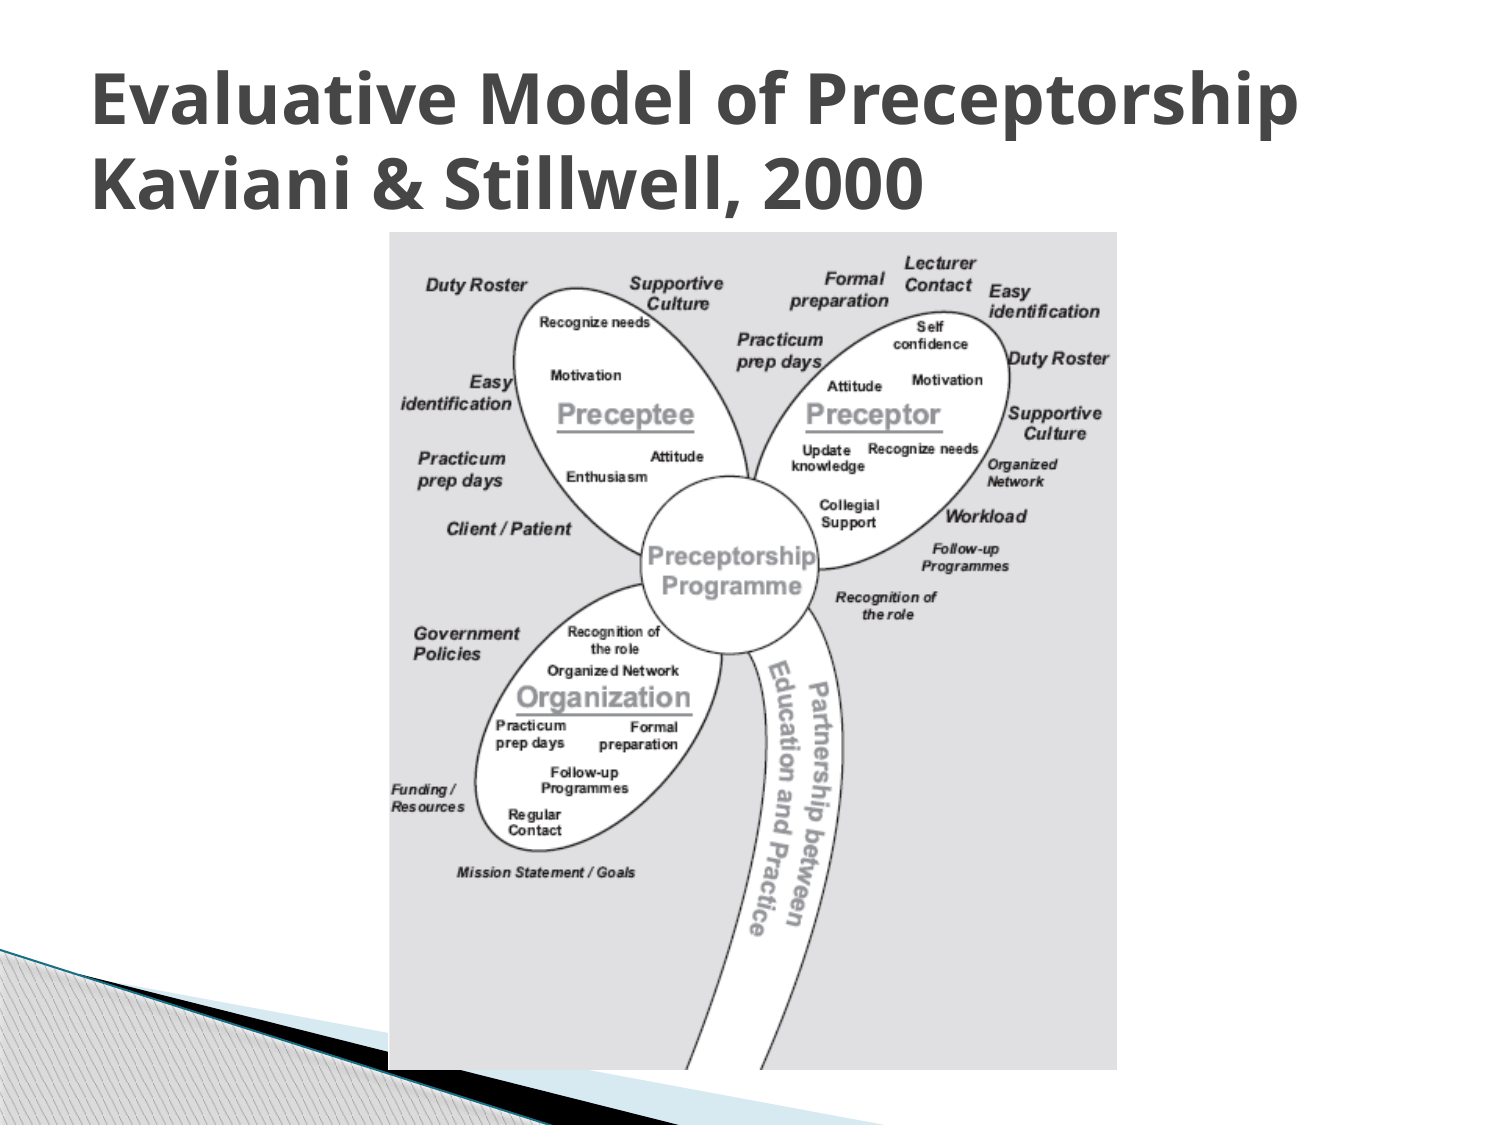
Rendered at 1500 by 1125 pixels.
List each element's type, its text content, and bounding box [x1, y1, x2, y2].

title Evaluative Model of Preceptorship Kaviani & Stillwell, 2000 [75, 45, 1425, 233]
picture [387, 232, 1117, 1071]
